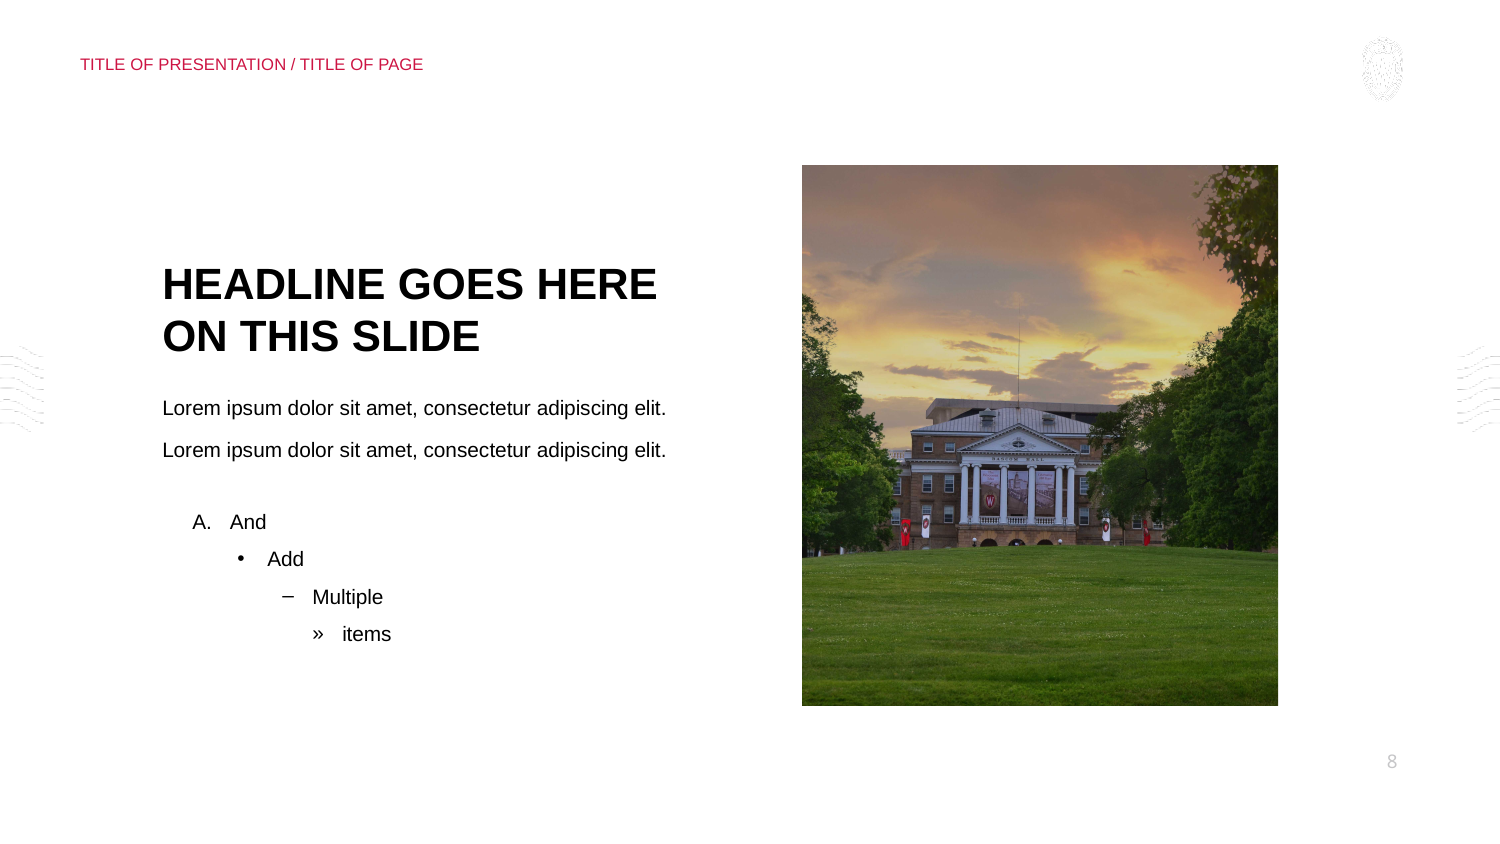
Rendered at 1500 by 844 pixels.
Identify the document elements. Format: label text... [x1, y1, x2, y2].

picture [801, 164, 1279, 706]
list HEADLINE GOES HERE ON THIS SLIDE [147, 241, 710, 374]
list Make a list And Add Multiple items [147, 463, 752, 707]
list Lorem ipsum dolor sit amet, consectetur adipiscing elit. Lorem ipsum dolor sit amet, consectetur adipiscing elit. [147, 374, 710, 463]
list TITLE OF PRESENTATION / TITLE OF PAGE [65, 35, 846, 92]
